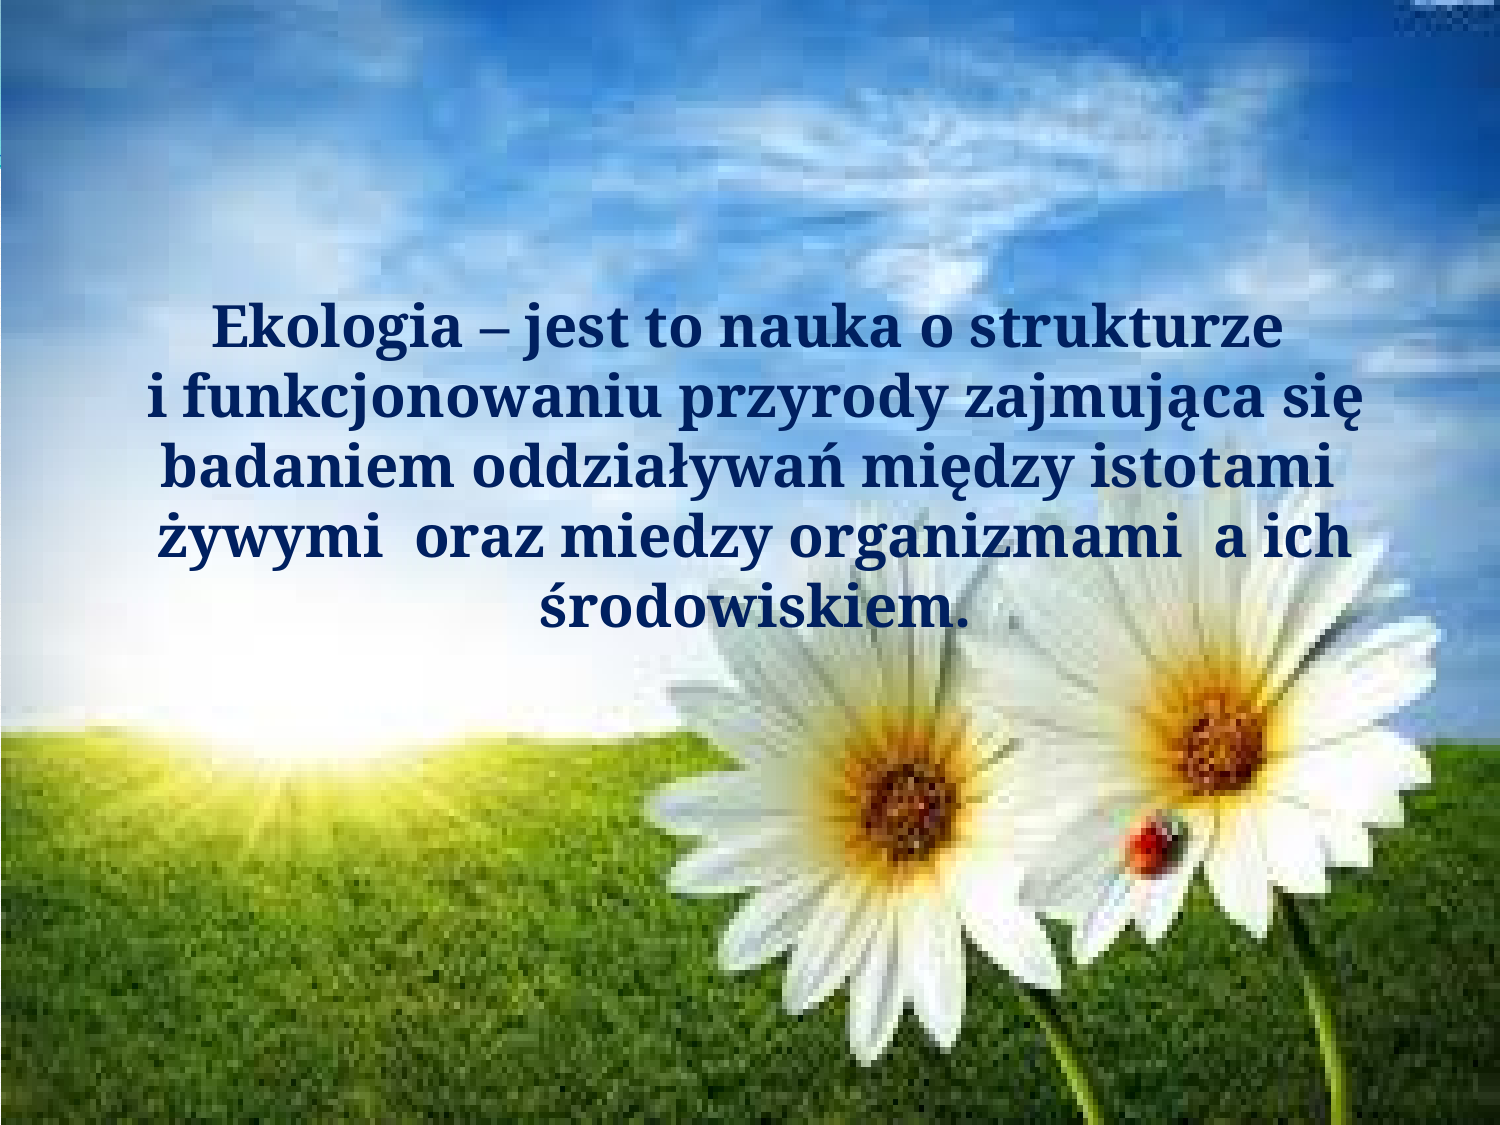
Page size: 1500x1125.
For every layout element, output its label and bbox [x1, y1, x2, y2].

list [1, 0, 1500, 1125]
